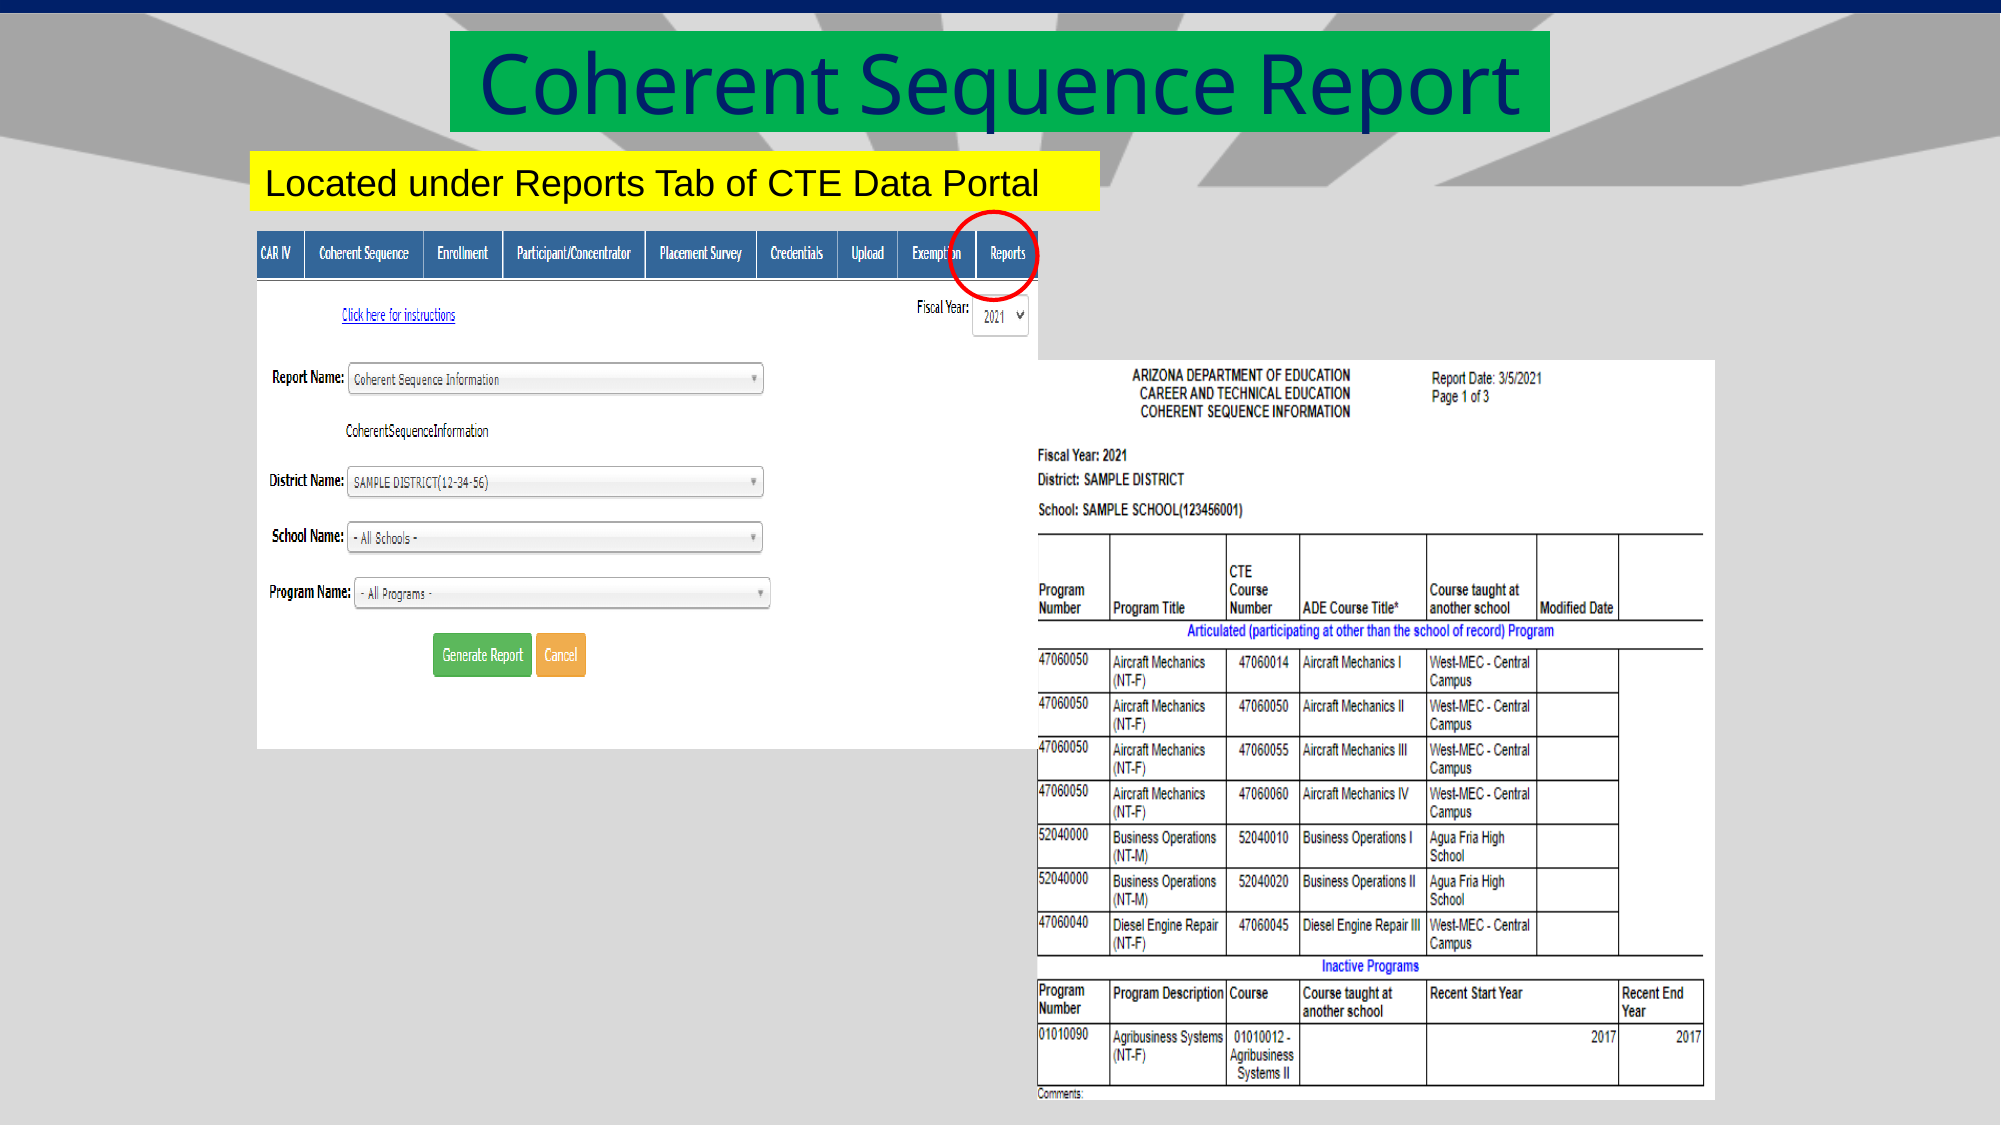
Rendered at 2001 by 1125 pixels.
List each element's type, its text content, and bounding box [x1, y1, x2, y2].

text_box [956, 209, 1031, 229]
title Coherent Sequence Report [450, 31, 1550, 132]
picture [0, 12, 2000, 188]
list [257, 230, 1038, 749]
picture [1037, 360, 1716, 1101]
text_box Located under Reports Tab of CTE Data Portal [249, 151, 1100, 211]
